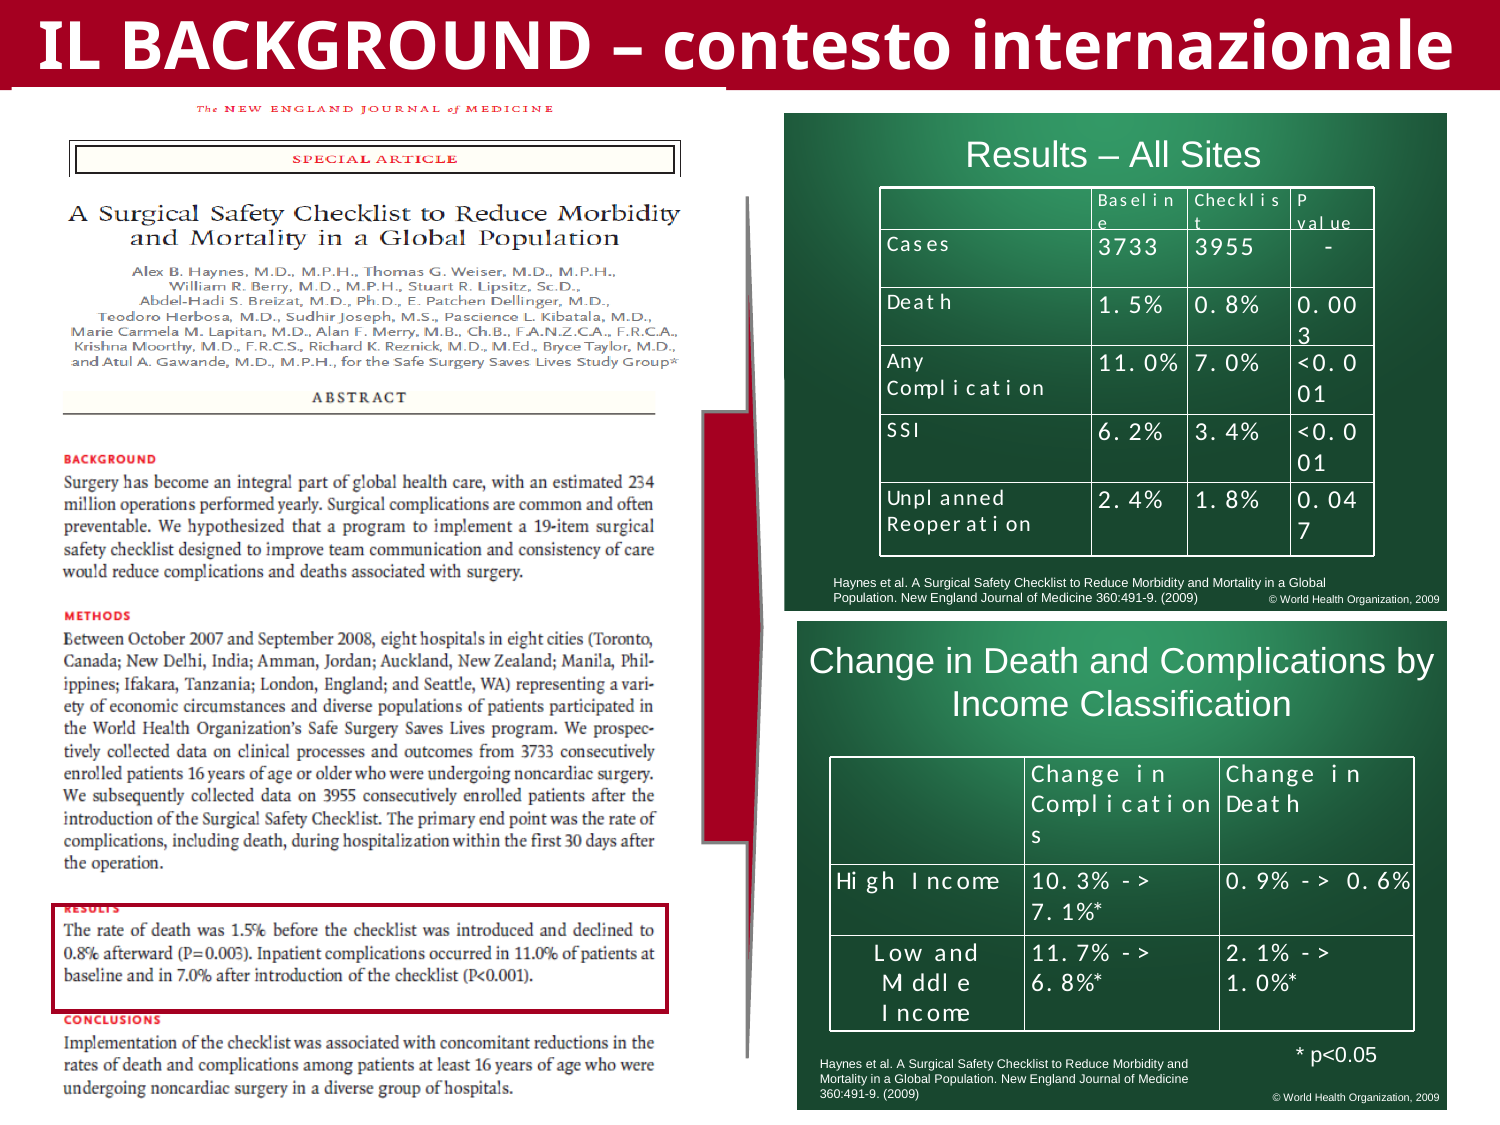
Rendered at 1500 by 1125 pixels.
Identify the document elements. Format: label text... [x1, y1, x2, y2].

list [796, 621, 1447, 1110]
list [784, 113, 1447, 611]
picture [11, 87, 727, 1125]
text_box IL BACKGROUND – contesto internazionale [0, 0, 1500, 91]
text_box [702, 196, 762, 1059]
